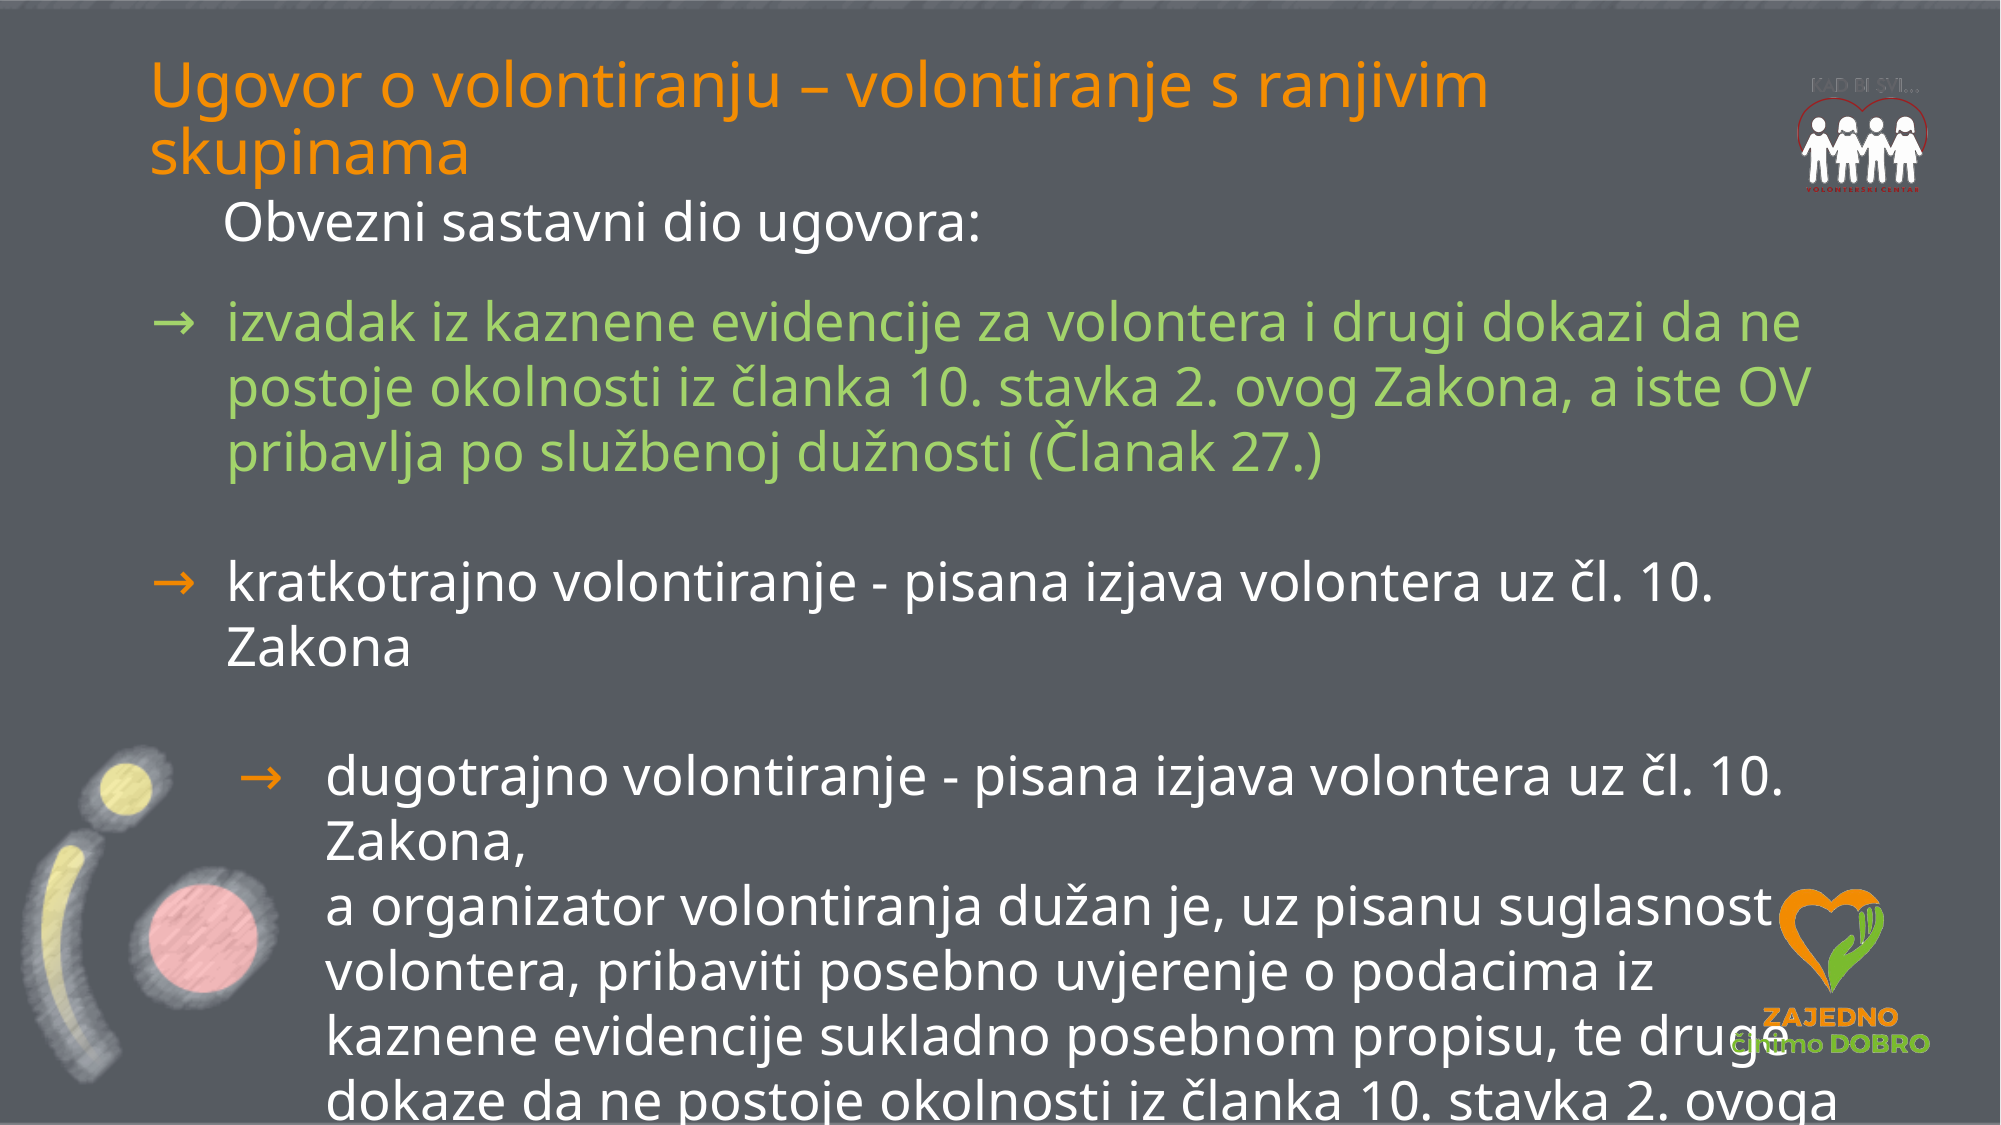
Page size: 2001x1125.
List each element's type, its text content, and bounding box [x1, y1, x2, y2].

picture [0, 0, 2001, 1125]
title Ugovor o volontiranju – volontiranje s ranjivim skupinama [134, 63, 1777, 178]
list Obvezni sastavni dio ugovora: izvadak iz kaznene evidencije za volontera i drugi dokazi da ne postoje okolnosti iz članka 10. stavka 2. ovog Zakona, a iste OV pribavlja po službenoj dužnosti (Članak 27.) kratkotrajno volontiranje - pisana izjava volontera uz čl. 10. Zakona dugotrajno volontiranje - pisana izjava volontera uz čl. 10. Zakona, a organizator volontiranja dužan je, uz pisanu suglasnost volontera, pribaviti posebno uvjerenje o podacima iz kaznene evidencije sukladno posebnom propisu, te druge dokaze da ne postoje okolnosti iz članka 10. stavka 2. ovoga Zakona [134, 179, 1891, 1014]
